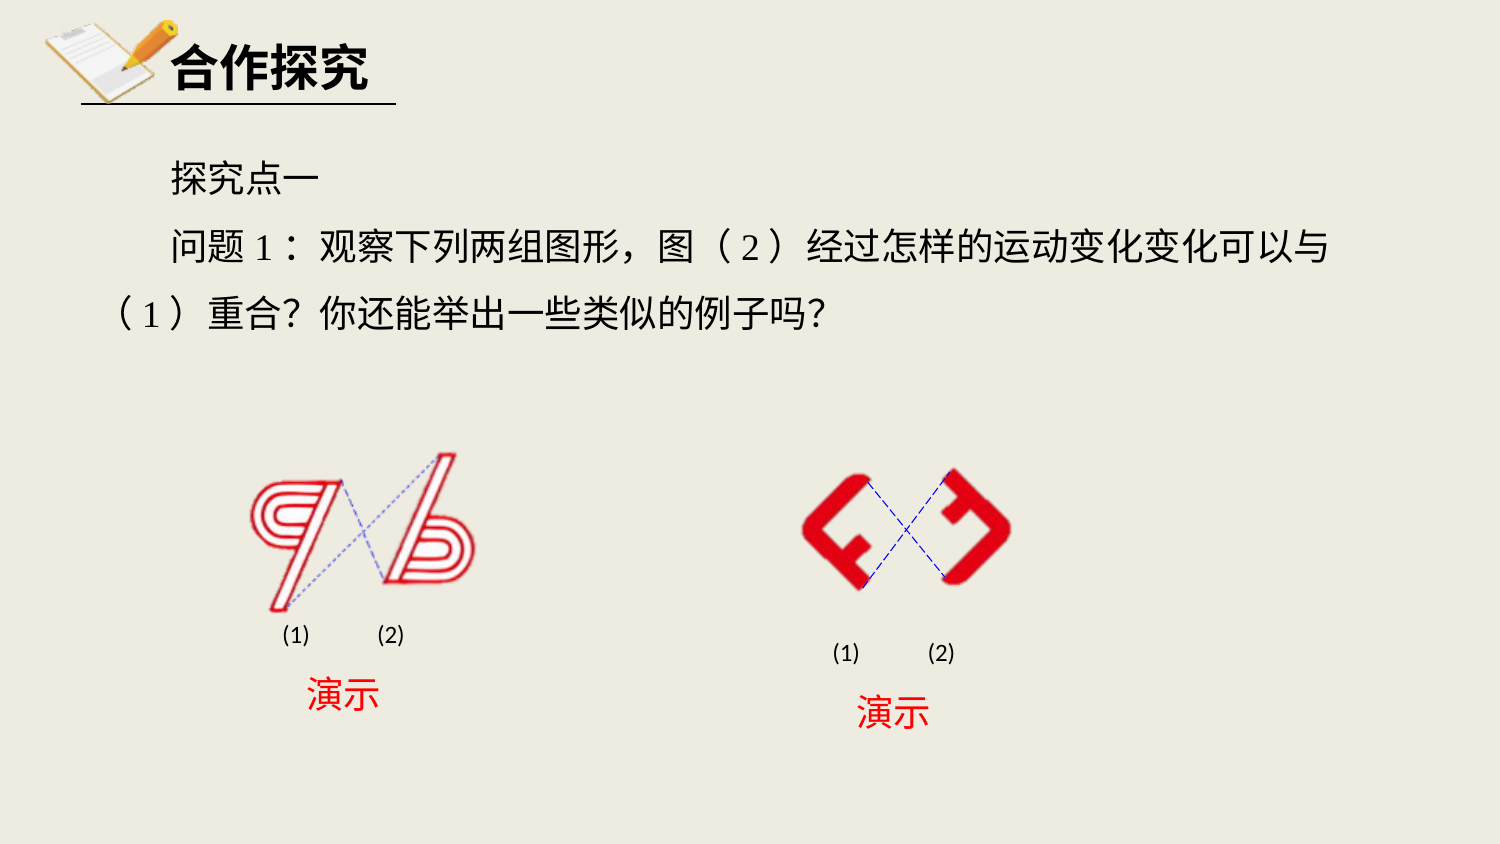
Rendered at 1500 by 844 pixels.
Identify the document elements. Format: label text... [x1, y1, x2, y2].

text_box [44, 19, 396, 105]
text_box (2) 演示 [799, 615, 988, 749]
text_box 探究点一 问题1：观察下列两组图形，图（2）经过怎样的运动变化变化可以与（1）重合？你还能举出一些类似的例子吗？ [80, 125, 1431, 343]
text_box (2) 演示 [249, 641, 438, 730]
picture [224, 433, 501, 631]
picture [787, 454, 1026, 605]
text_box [862, 471, 951, 589]
